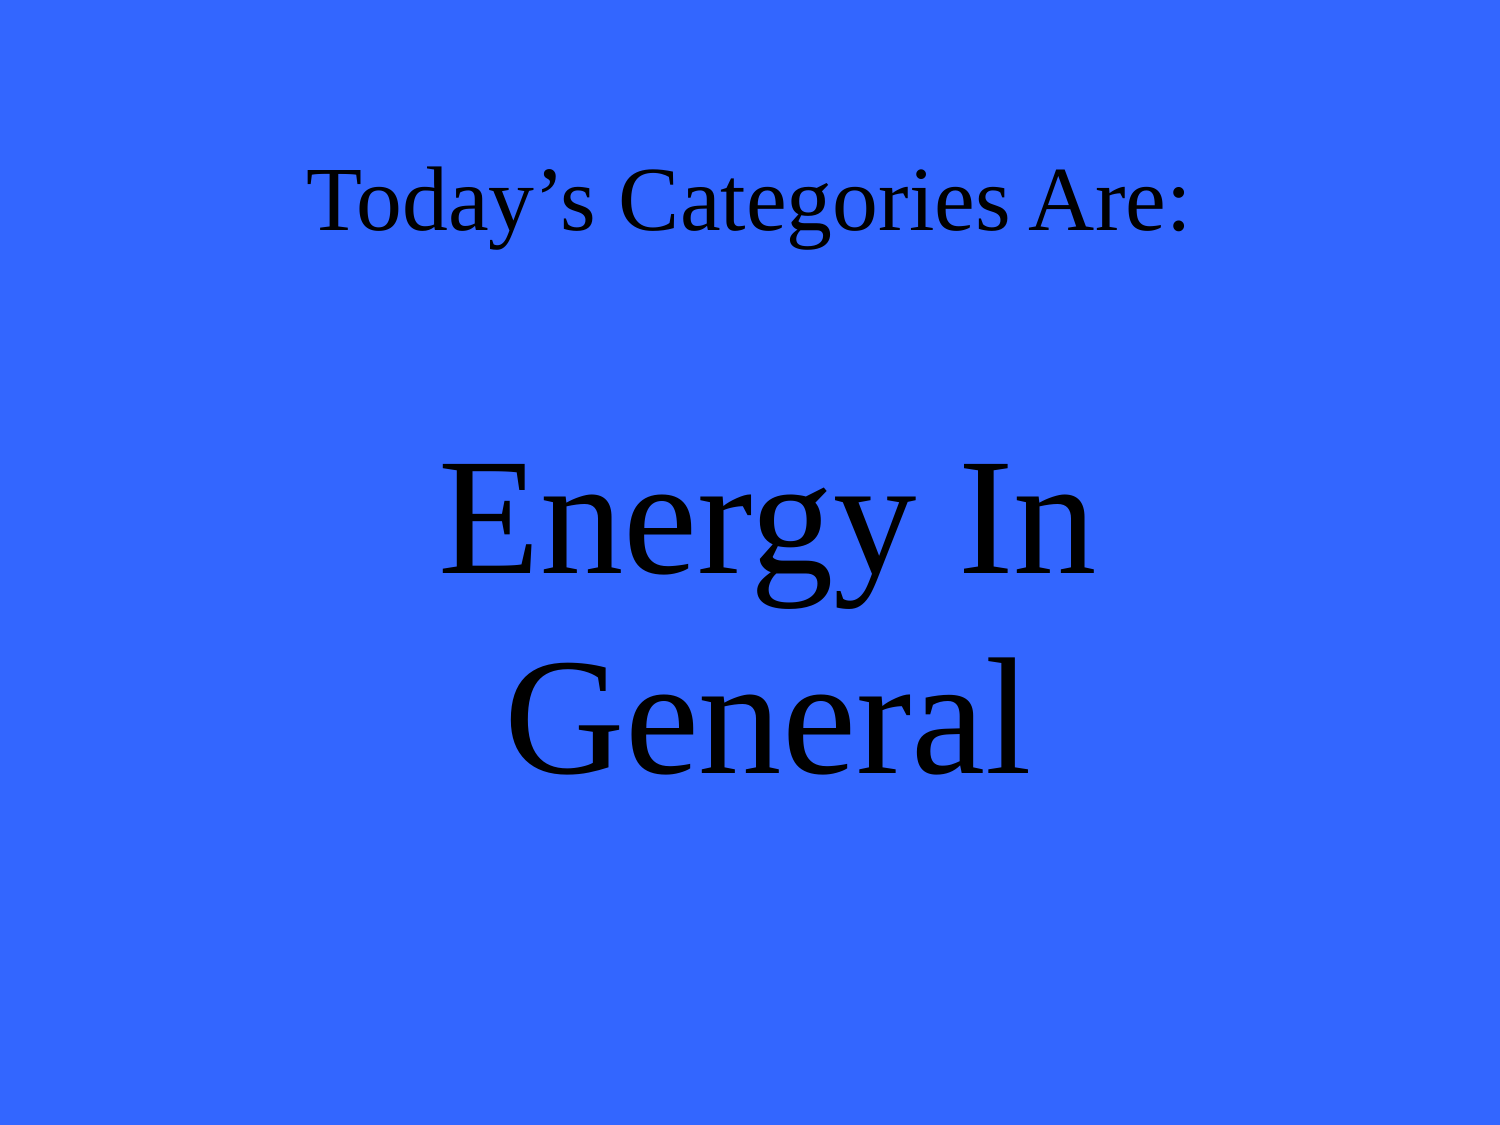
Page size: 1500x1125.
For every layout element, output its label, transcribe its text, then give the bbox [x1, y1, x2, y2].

text_box Energy In General [150, 399, 1388, 815]
title Today’s Categories Are: [112, 99, 1388, 288]
